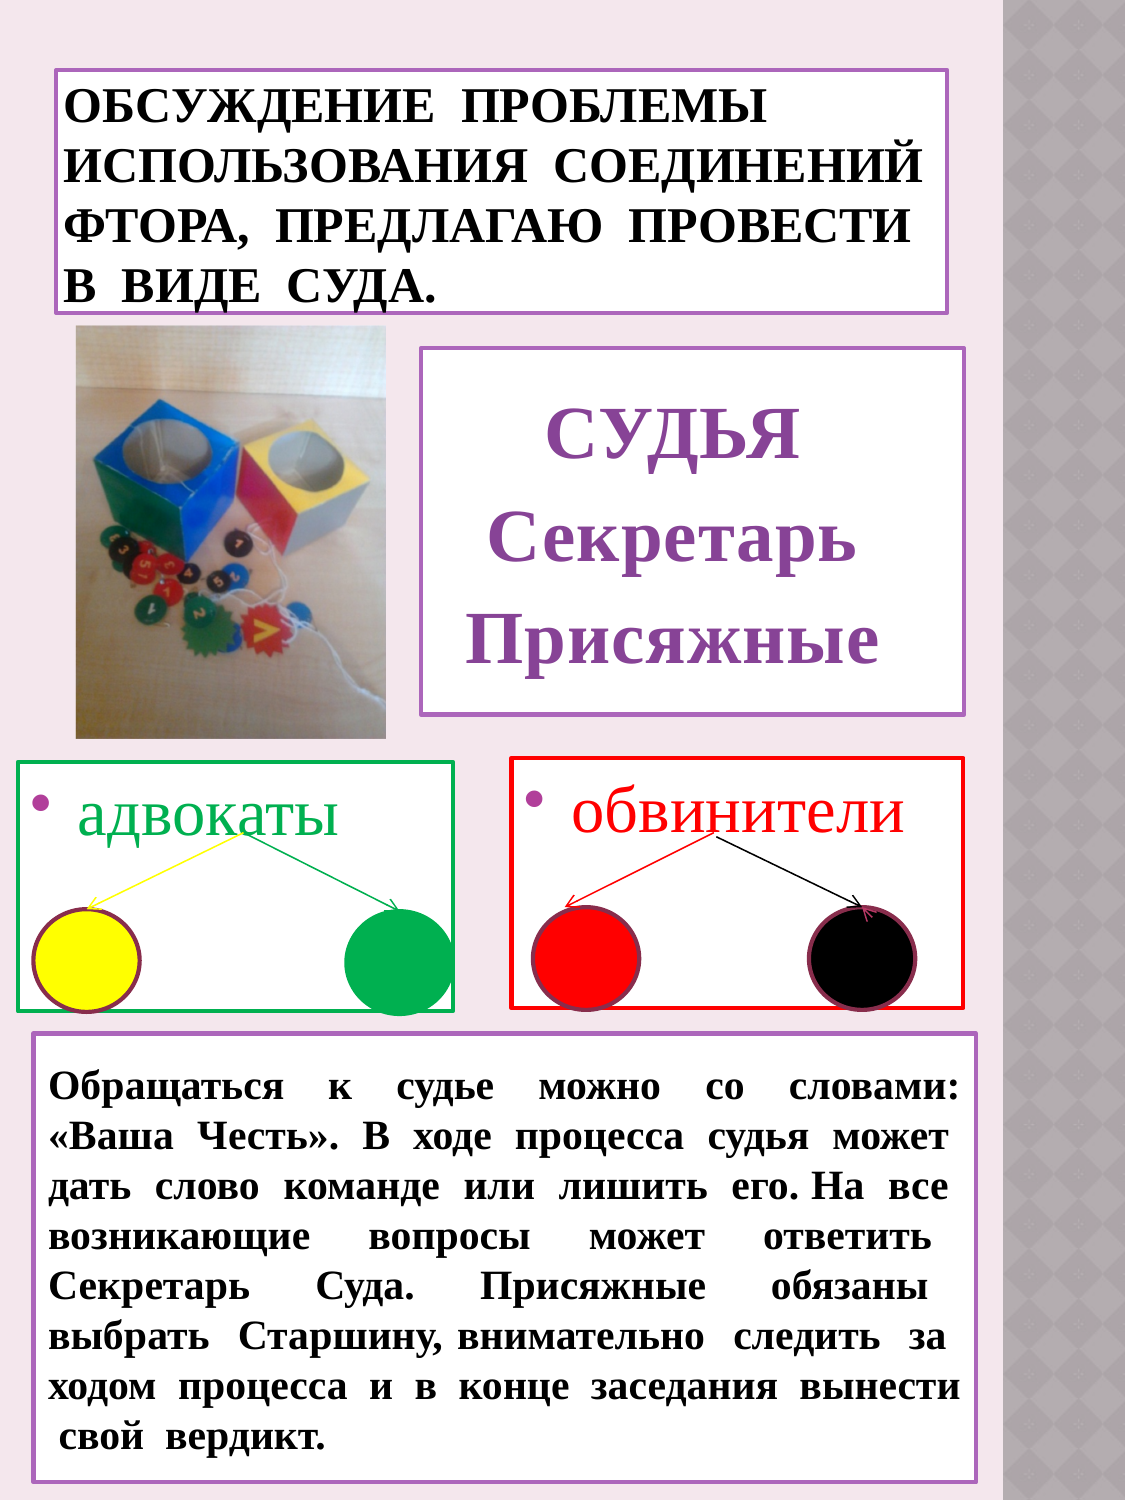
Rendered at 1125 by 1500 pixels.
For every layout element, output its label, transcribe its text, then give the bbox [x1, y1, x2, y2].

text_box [245, 832, 400, 912]
picture [23, 326, 438, 738]
text_box [806, 905, 918, 1012]
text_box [718, 836, 863, 908]
list адвокаты [16, 760, 455, 1013]
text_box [86, 832, 244, 910]
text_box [564, 832, 715, 908]
text_box [344, 909, 455, 1017]
title Обсуждение проблемы использования соединений фтора, предлагаю провести в виде суда. [54, 68, 949, 315]
text_box [31, 907, 142, 1015]
list Обращаться к судье можно со словами: «Ваша Честь». В ходе процесса судья может дать слово команде или лишить его. На все возникающие вопросы может ответить Секретарь Суда. Присяжные обязаны выбрать Старшину, внимательно следить за ходом процесса и в конце заседания вынести свой вердикт. [31, 1031, 978, 1484]
text_box [530, 911, 642, 1012]
list СУДЬЯ Секретарь Присяжные [419, 346, 966, 717]
list обвинители [509, 756, 965, 1010]
